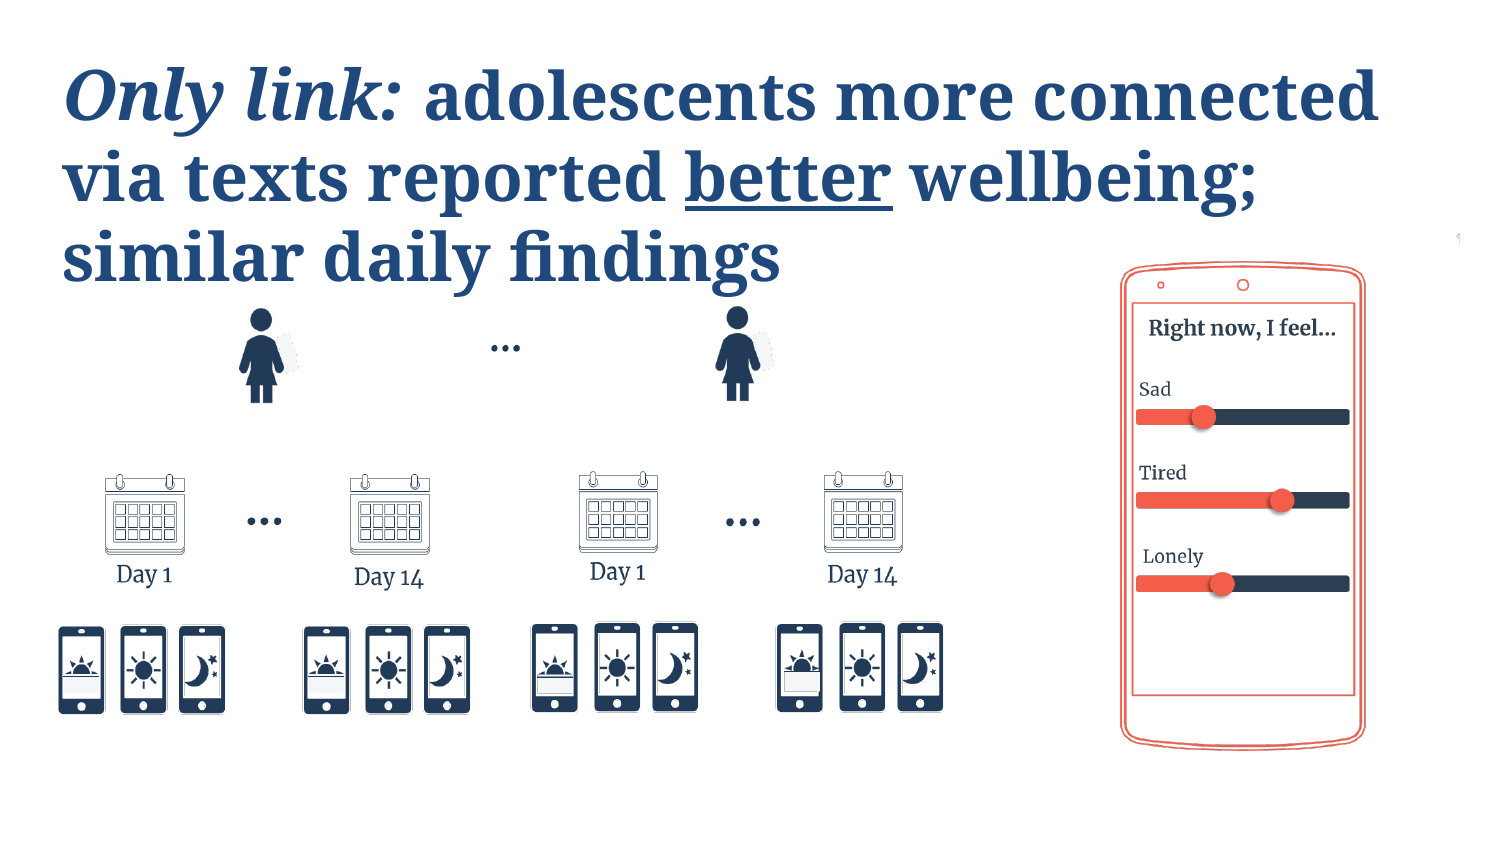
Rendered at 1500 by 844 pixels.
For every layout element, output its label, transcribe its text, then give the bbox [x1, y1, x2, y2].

picture [57, 263, 944, 716]
picture [1120, 222, 1469, 752]
title Only link: adolescents more connected via texts reported better wellbeing; similar daily findings [44, 15, 1409, 295]
